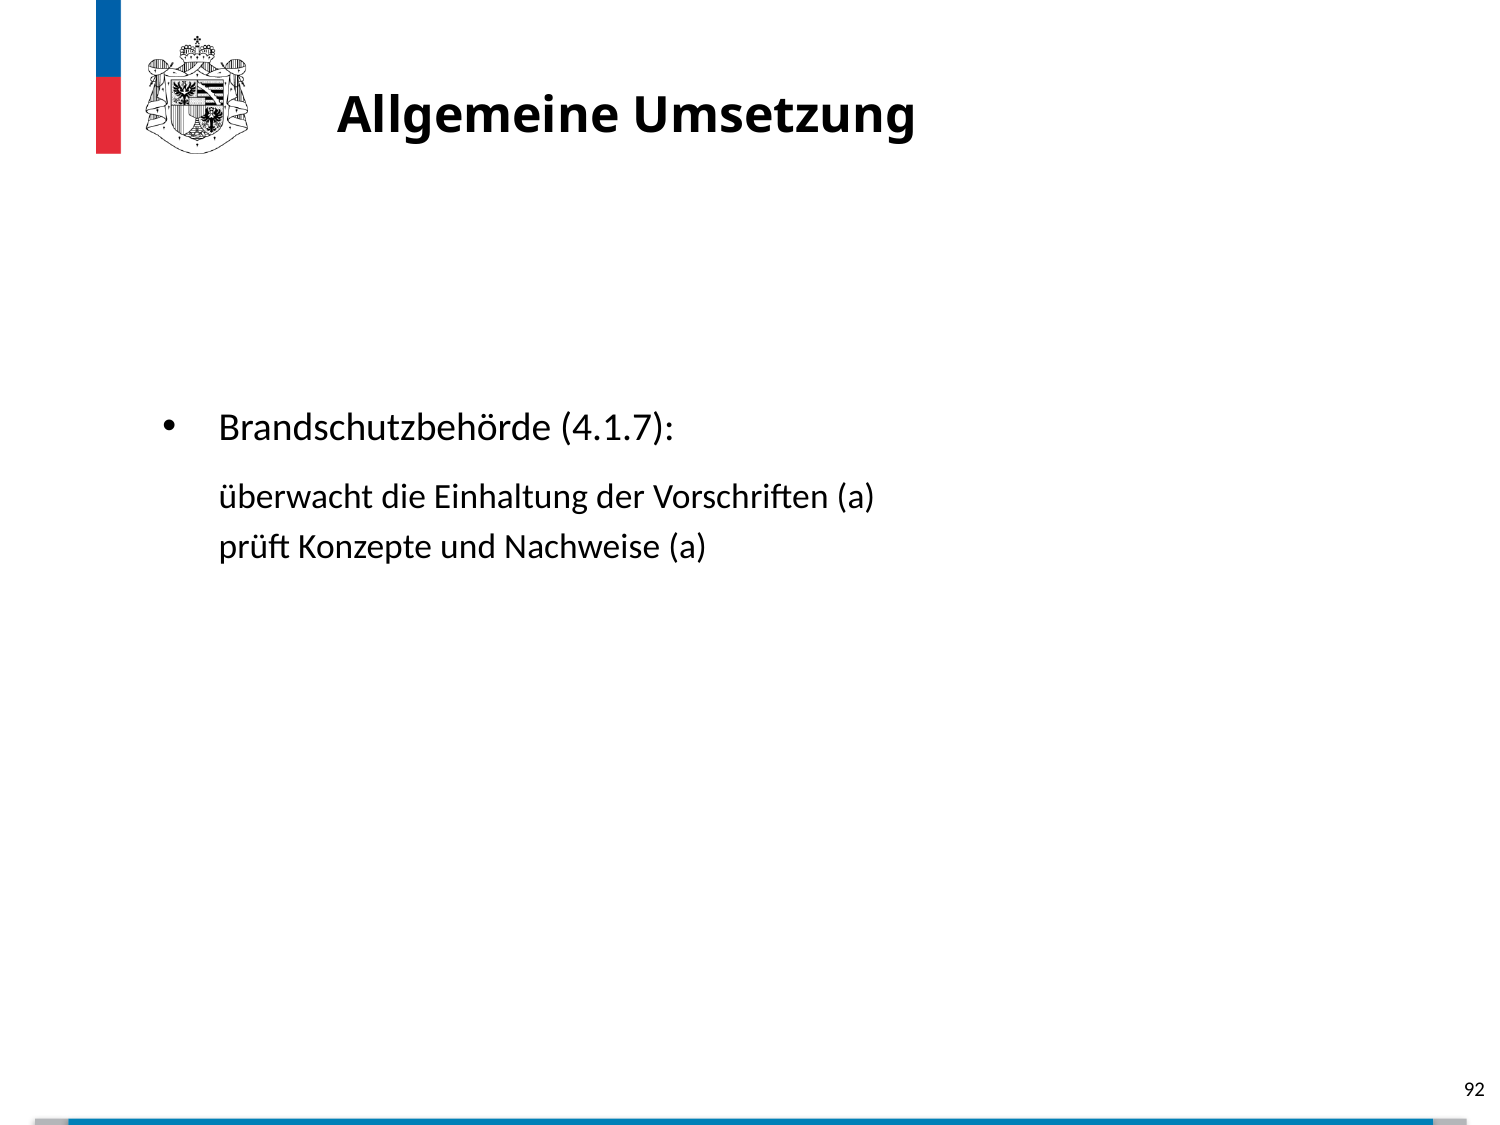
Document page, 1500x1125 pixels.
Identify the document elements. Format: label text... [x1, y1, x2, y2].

title Allgemeine Umsetzung [322, 30, 1188, 102]
slide_number 92 [1149, 1058, 1500, 1119]
list Brandschutzbehörde (4.1.7): überwacht die Einhaltung der Vorschriften (a) prüft Konzepte und Nachweise (a) [147, 172, 1353, 1057]
picture [96, 0, 248, 154]
